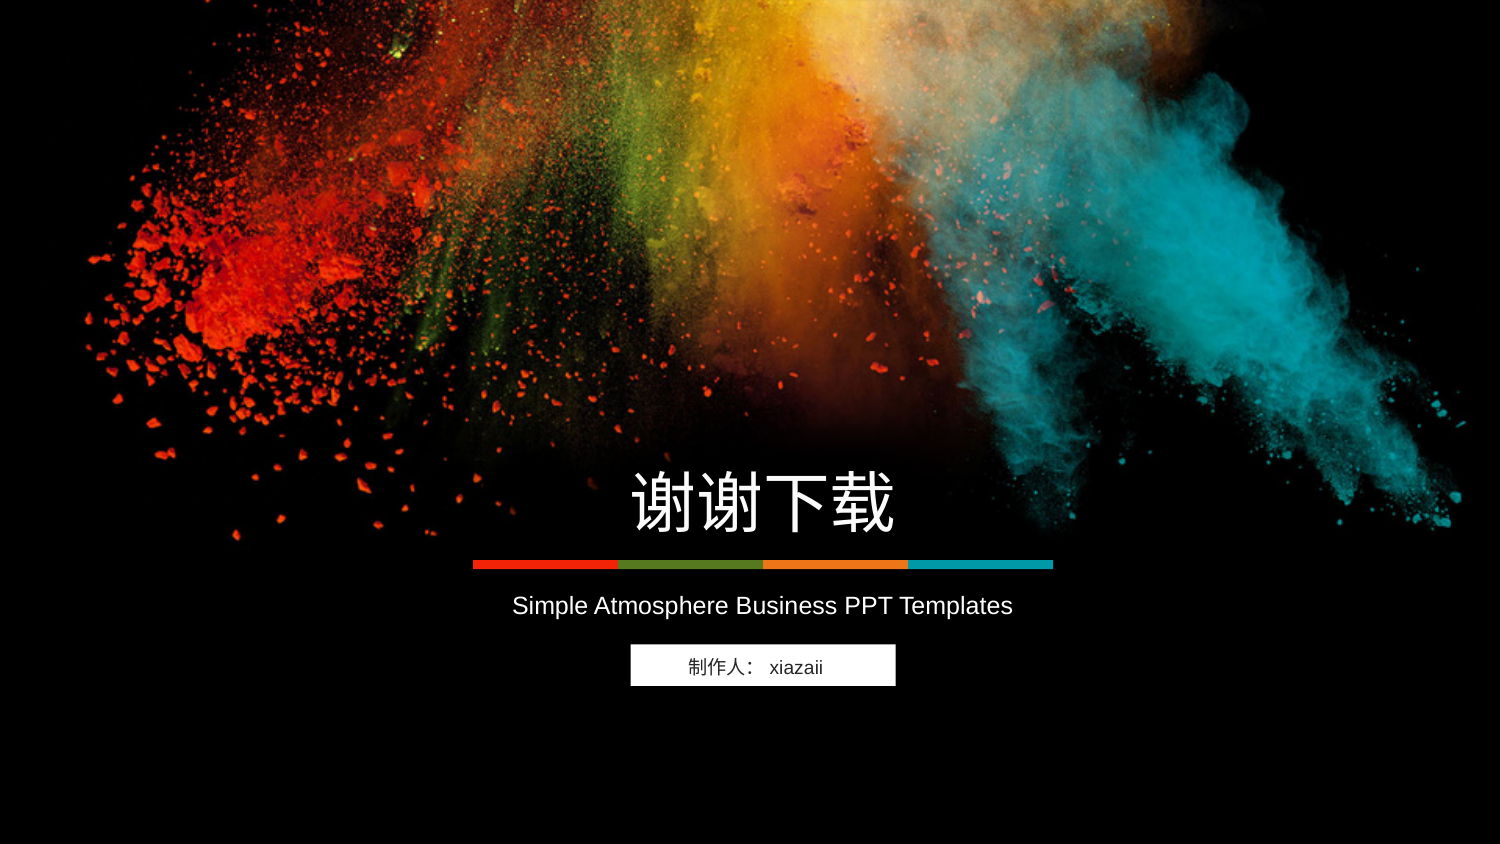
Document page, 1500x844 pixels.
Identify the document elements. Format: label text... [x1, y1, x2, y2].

text_box 制作人：xiazaii [615, 647, 896, 686]
picture [0, 0, 1500, 844]
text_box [473, 559, 1054, 570]
text_box Simple Atmosphere Business PPT Templates [467, 582, 1058, 627]
text_box 谢谢下载 [362, 453, 1164, 548]
text_box [629, 643, 897, 687]
